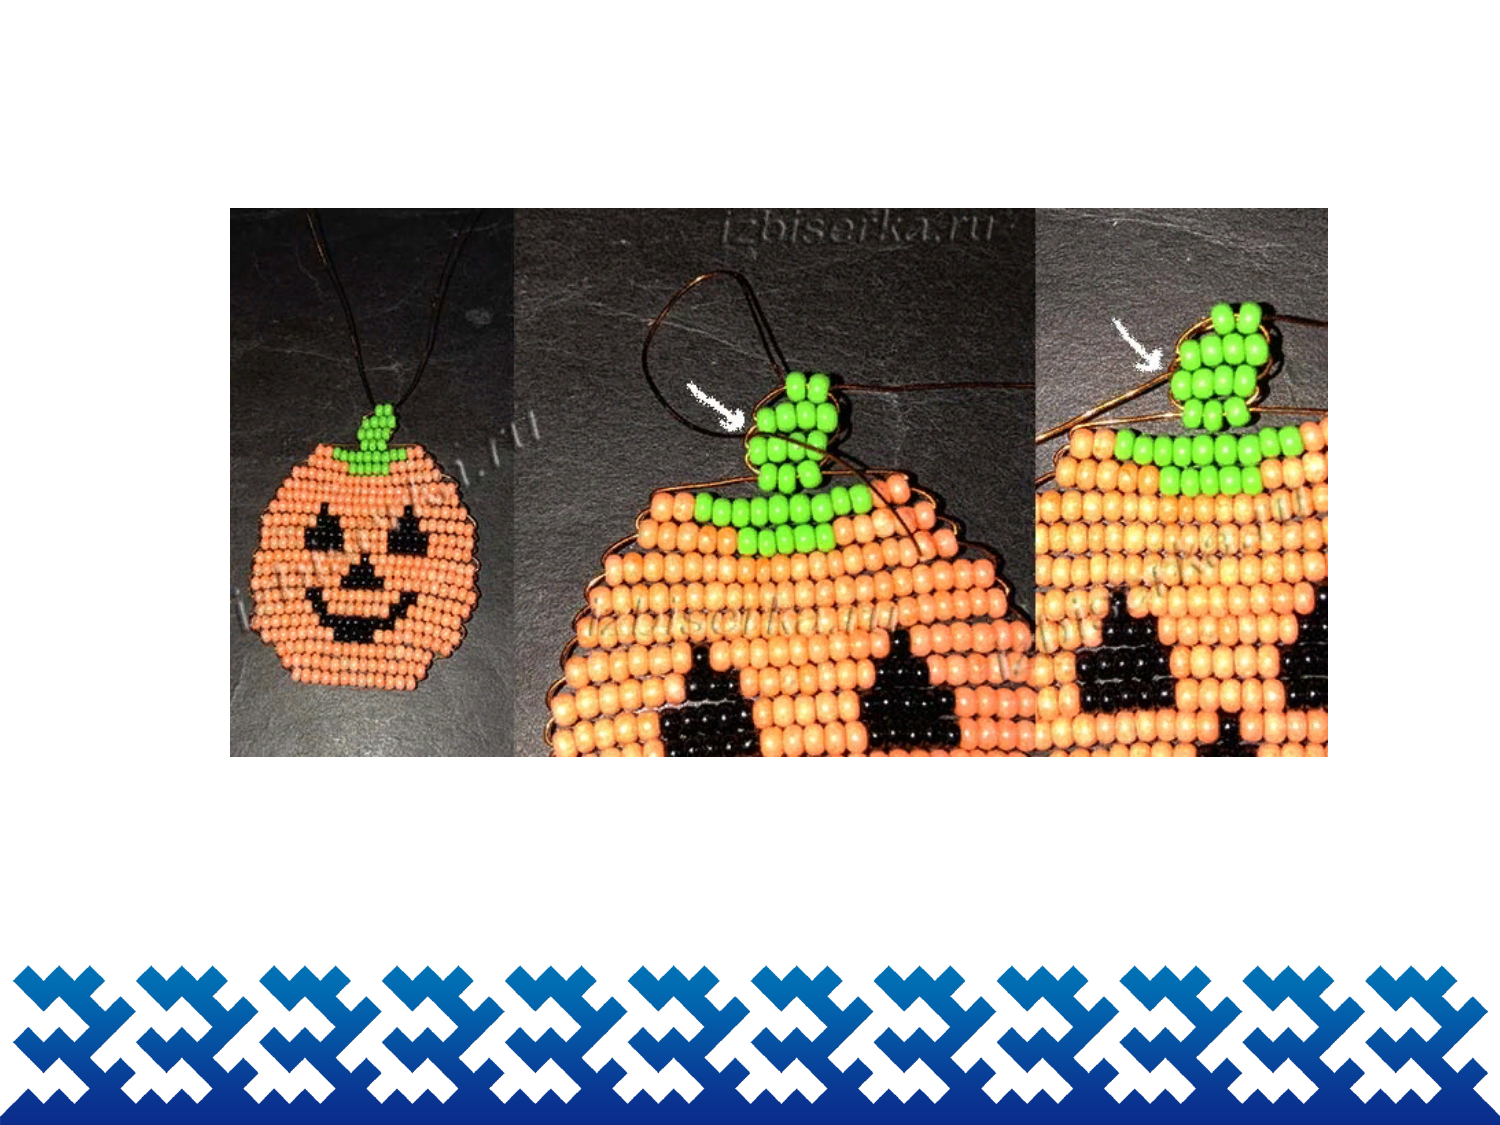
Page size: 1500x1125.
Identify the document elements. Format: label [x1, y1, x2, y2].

picture [229, 207, 1328, 757]
picture [0, 964, 1500, 1125]
